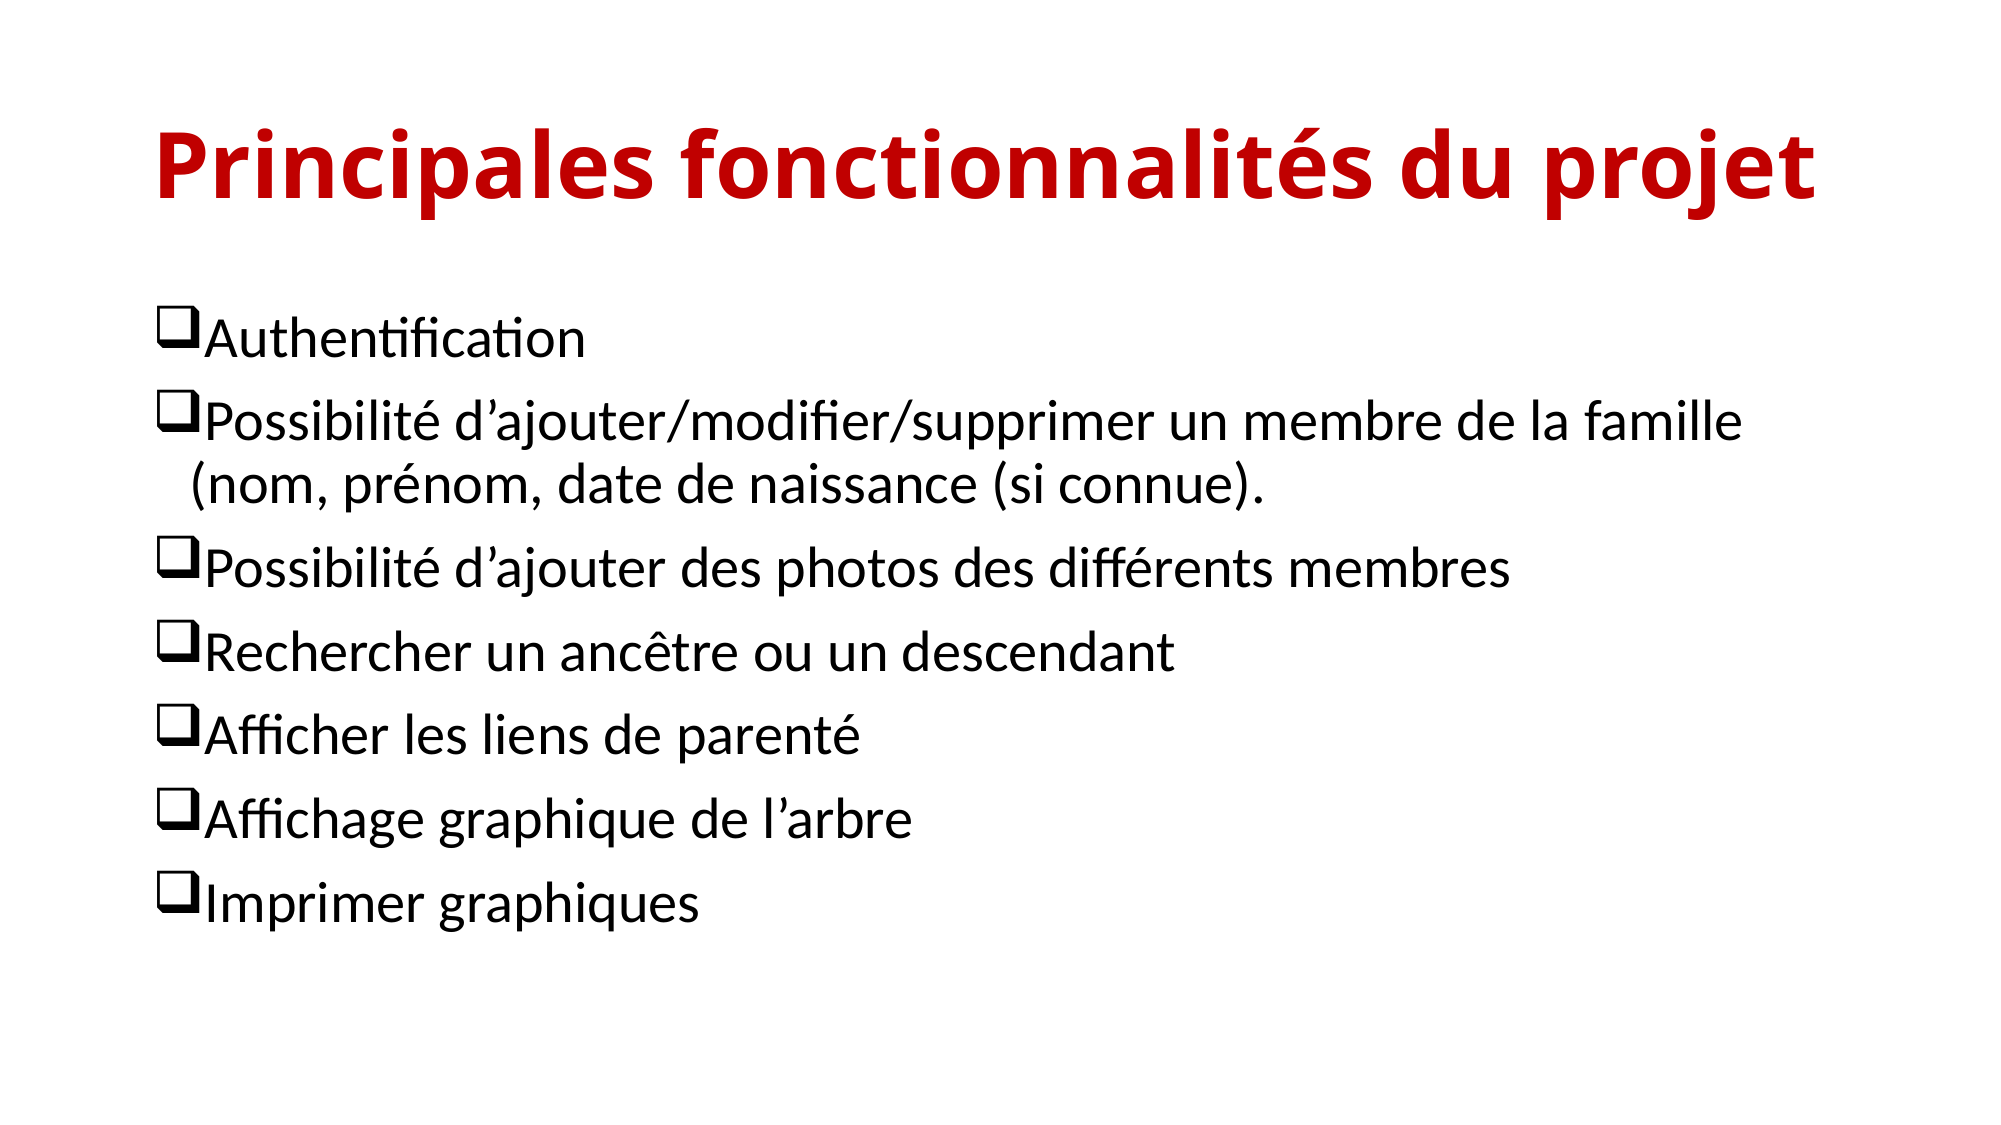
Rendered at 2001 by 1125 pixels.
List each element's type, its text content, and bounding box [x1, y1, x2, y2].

list Authentification Possibilité d’ajouter/modifier/supprimer un membre de la famille (nom, prénom, date de naissance (si connue). Possibilité d’ajouter des photos des différents membres Rechercher un ancêtre ou un descendant Afficher les liens de parenté Affichage graphique de l’arbre Imprimer graphiques [137, 299, 1863, 1014]
title Principales fonctionnalités du projet [137, 59, 1863, 278]
